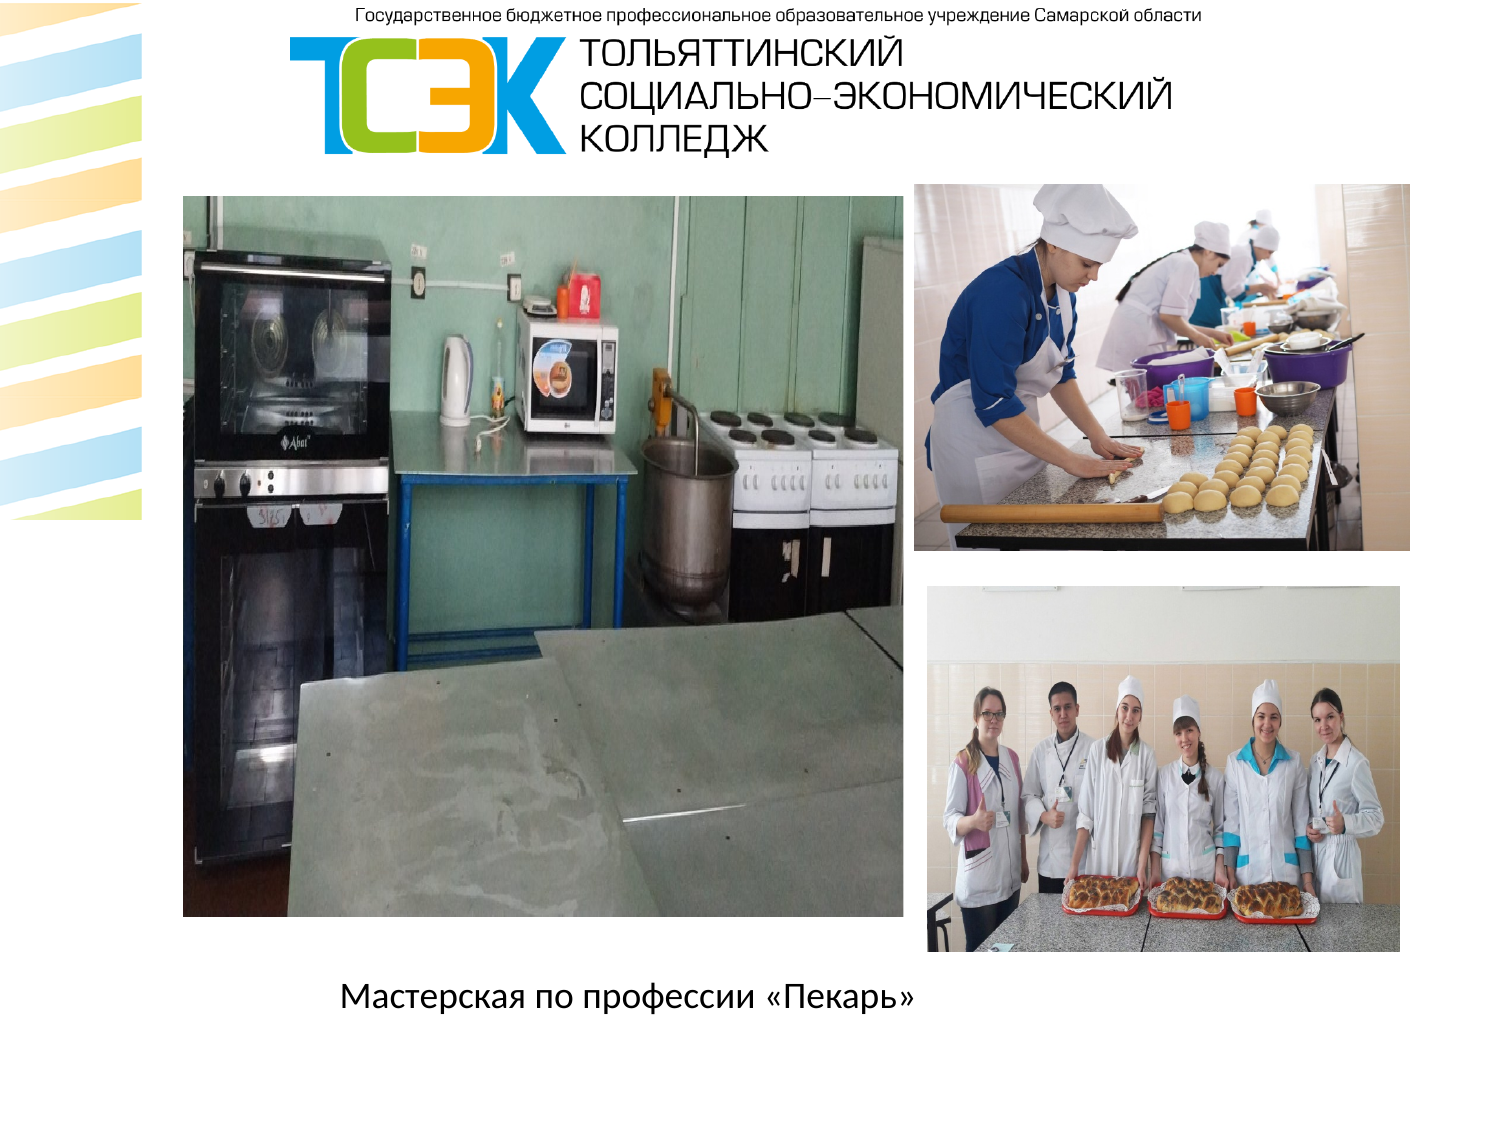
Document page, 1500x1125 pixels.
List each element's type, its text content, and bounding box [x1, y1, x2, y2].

picture [265, 0, 1235, 166]
picture [0, 0, 142, 520]
picture [926, 585, 1400, 952]
picture [182, 196, 904, 918]
text_box Мастерская по профессии «Пекарь» [324, 964, 951, 1024]
picture [914, 184, 1410, 551]
